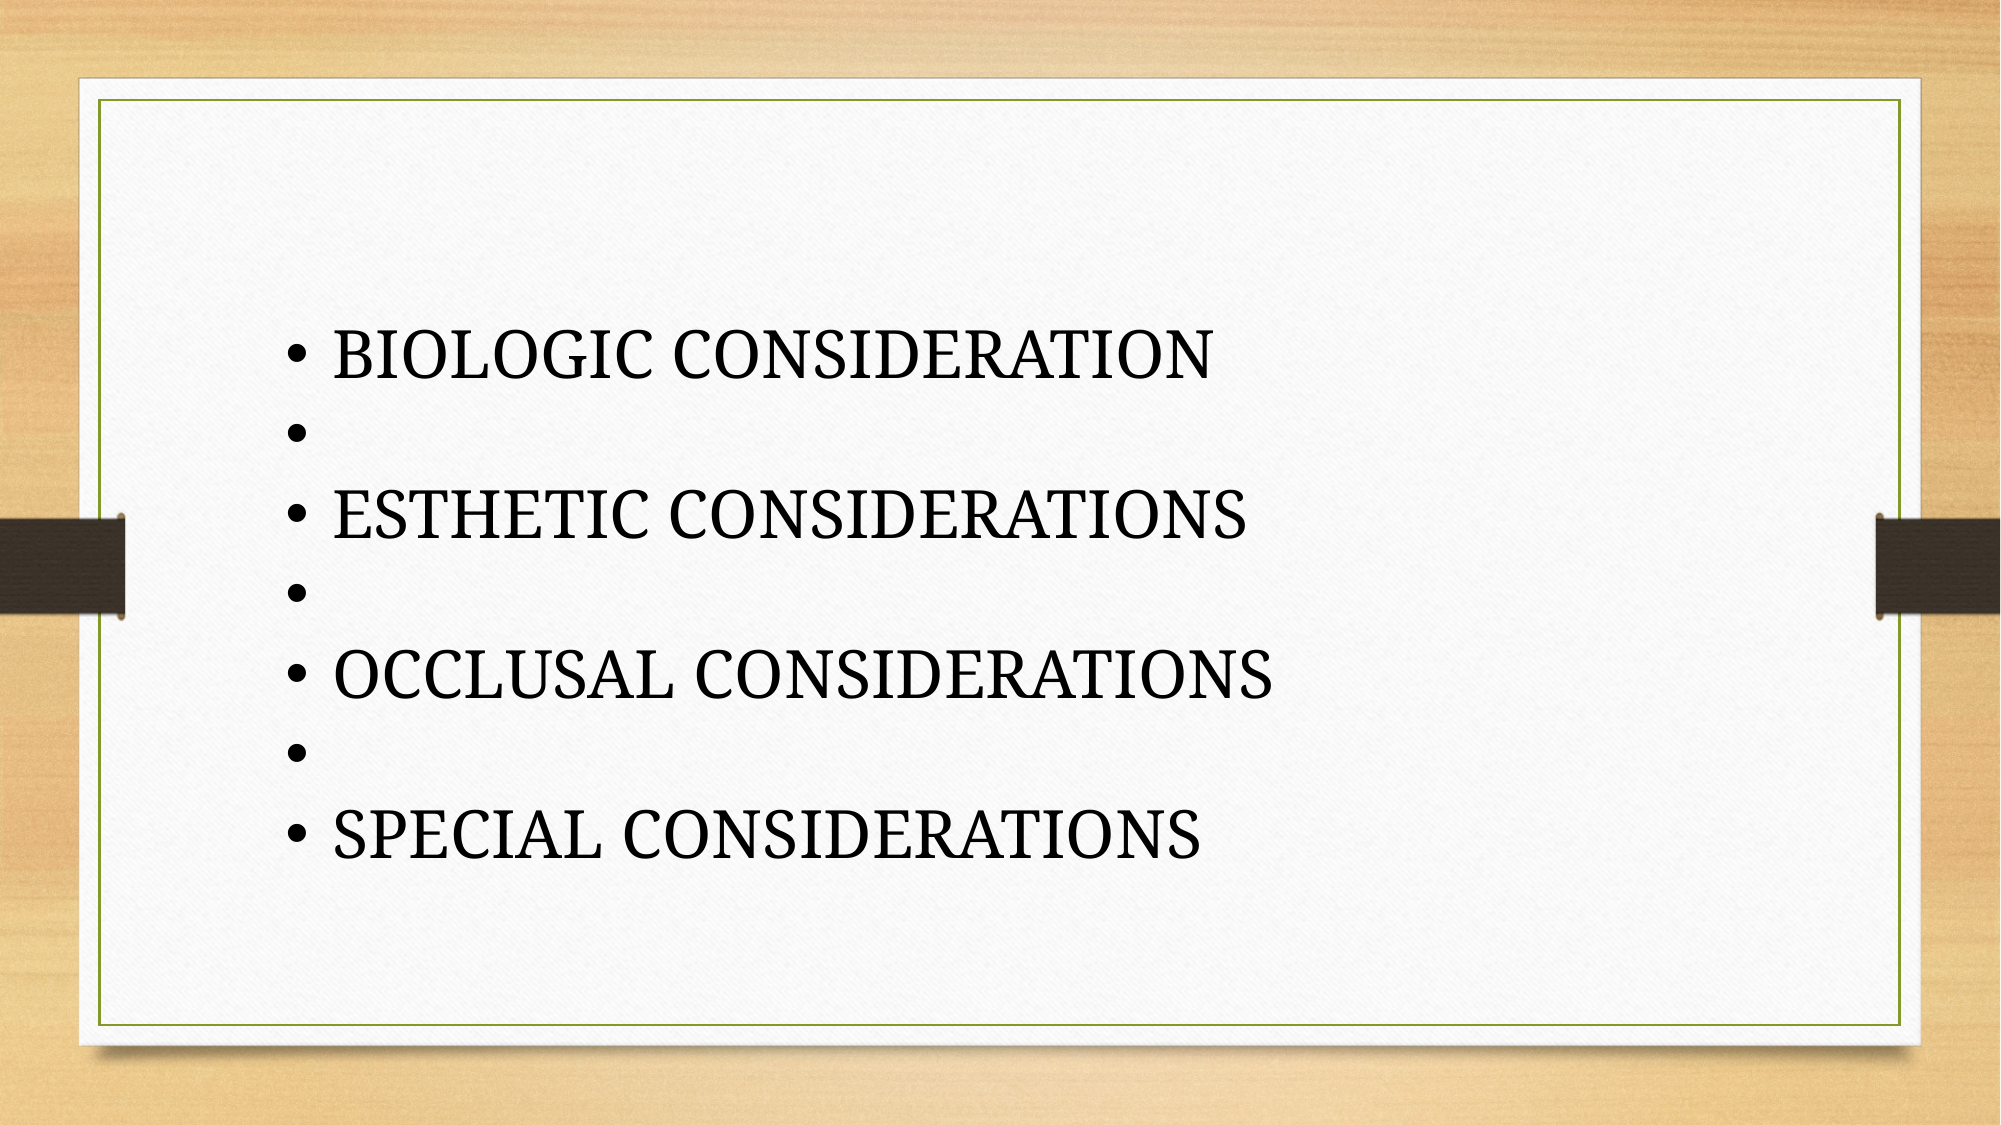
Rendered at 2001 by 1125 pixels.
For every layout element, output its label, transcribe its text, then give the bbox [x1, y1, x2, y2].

picture [0, 0, 2001, 1125]
text_box BIOLOGIC CONSIDERATION ESTHETIC CONSIDERATIONS OCCLUSAL CONSIDERATIONS SPECIAL CONSIDERATIONS [270, 304, 2000, 880]
